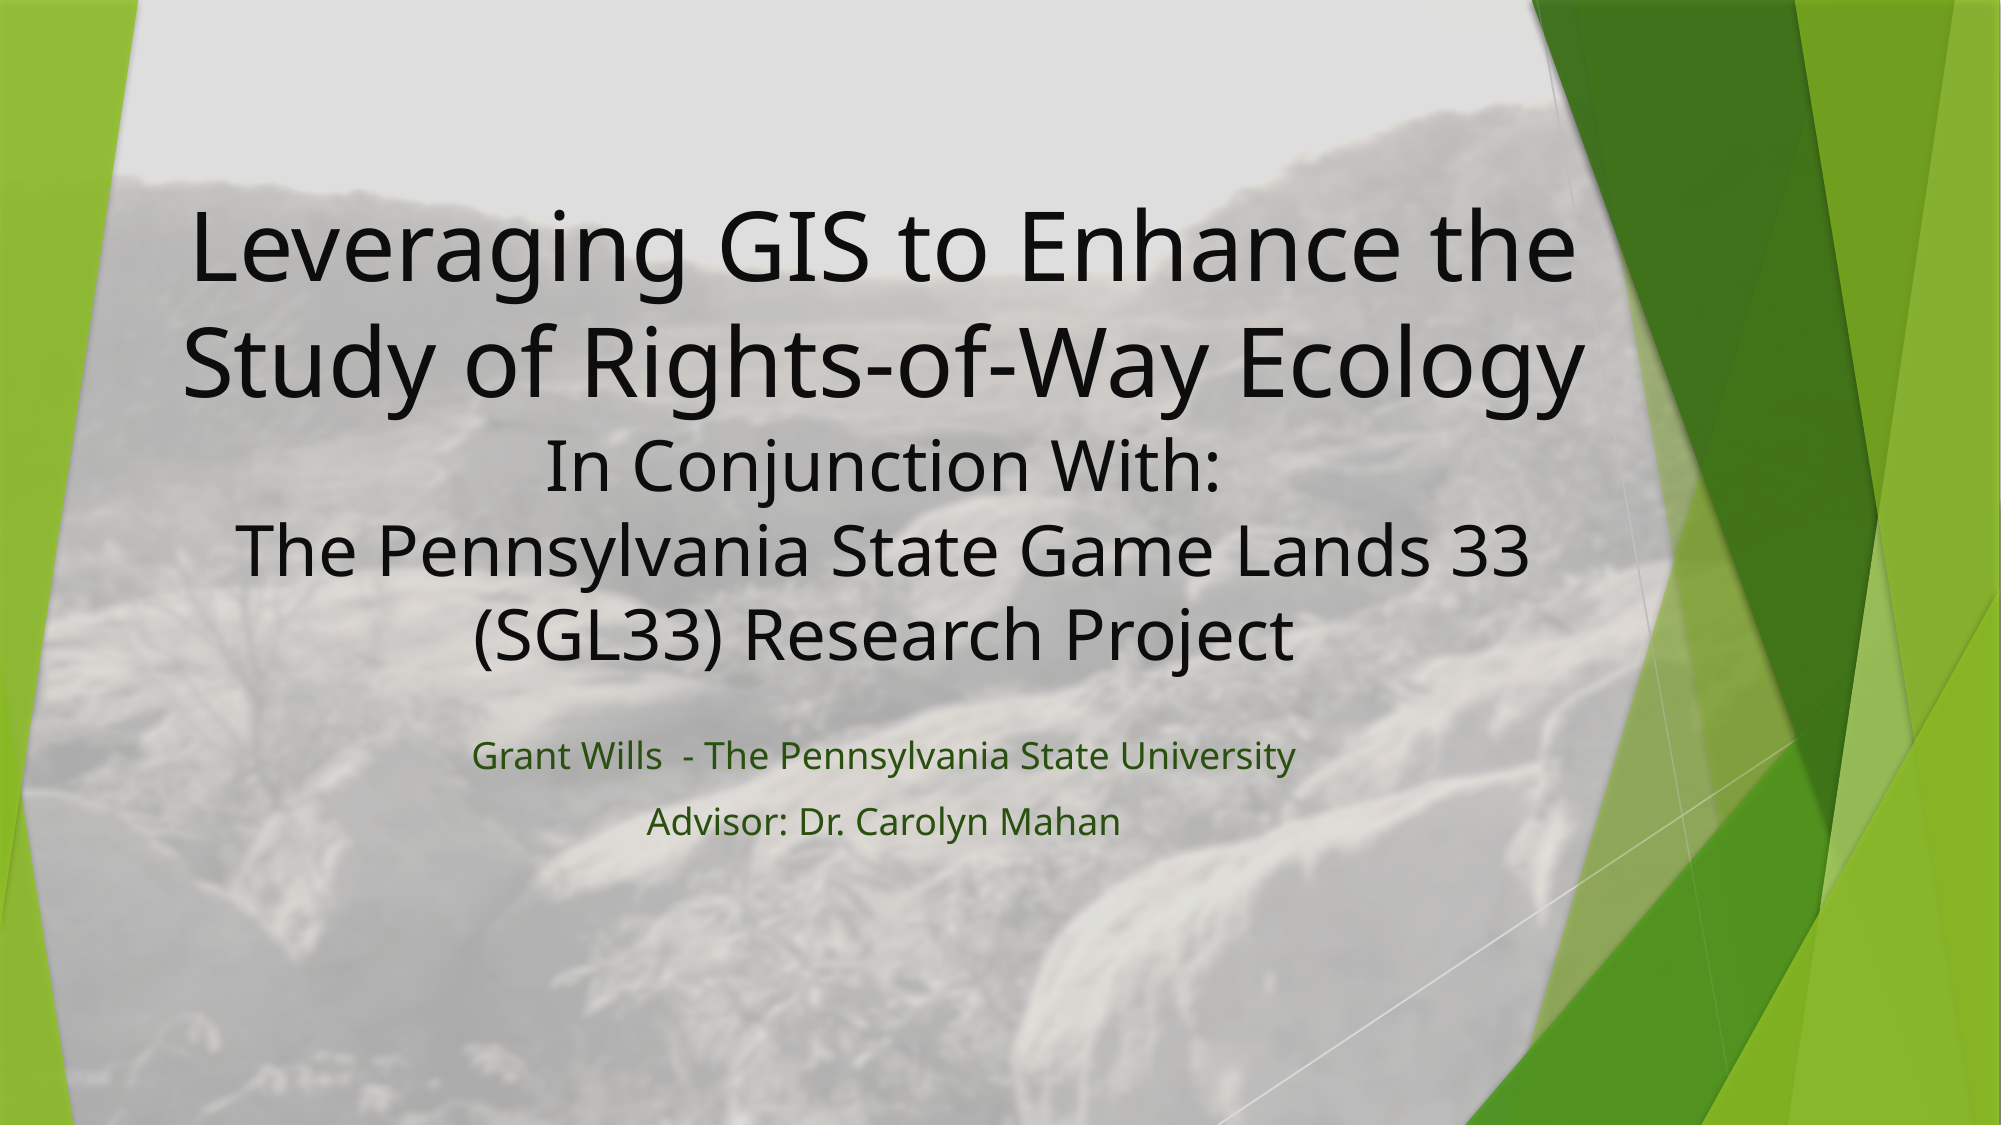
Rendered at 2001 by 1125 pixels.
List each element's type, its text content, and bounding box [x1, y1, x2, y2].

title Leveraging GIS to Enhance the Study of Rights-of-Way Ecology [150, 154, 1618, 412]
text_box In Conjunction With: The Pennsylvania State Game Lands 33 (SGL33) Research Project [150, 412, 1618, 683]
subtitle Grant Wills - The Pennsylvania State University Advisor: Dr. Carolyn Mahan [247, 724, 1522, 905]
